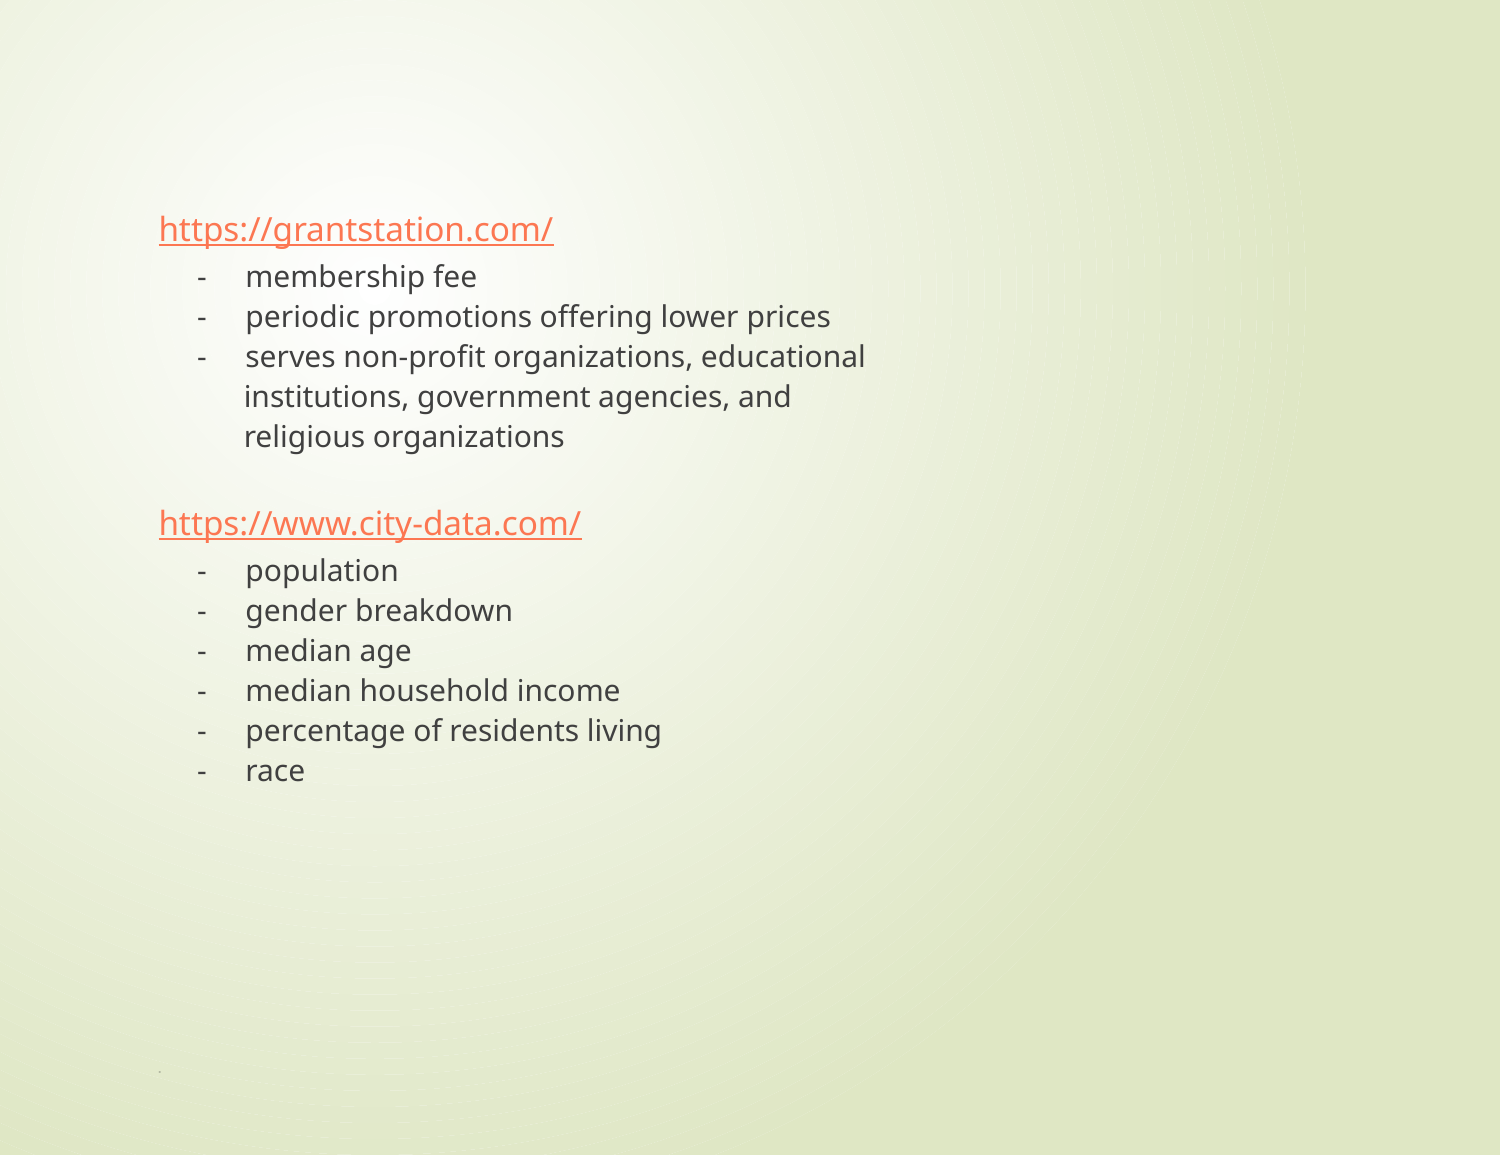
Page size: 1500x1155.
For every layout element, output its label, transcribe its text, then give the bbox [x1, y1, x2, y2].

list https://grantstation.com/ - membership fee - periodic promotions offering lower prices - serves non-profit organizations, educational institutions, government agencies, and religious organizations https://www.city-data.com/ - population - gender breakdown - median age - median household income - percentage of residents living - race - [143, 64, 1484, 1131]
